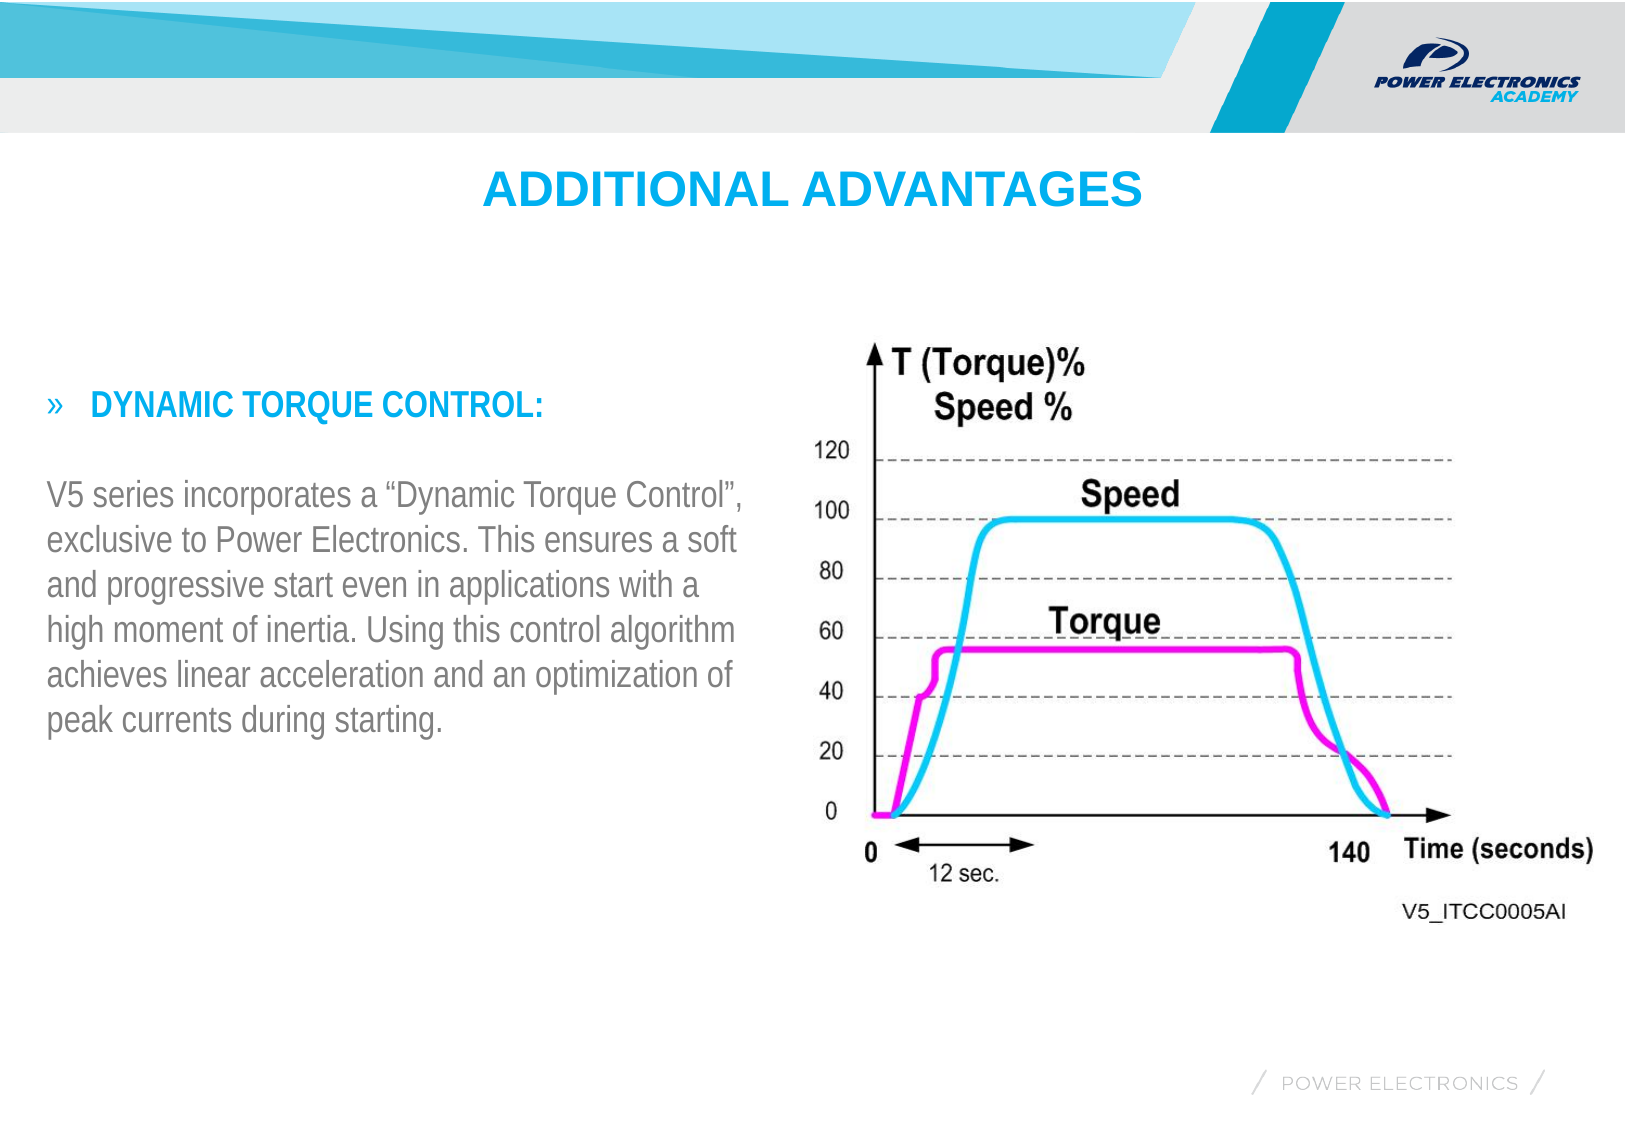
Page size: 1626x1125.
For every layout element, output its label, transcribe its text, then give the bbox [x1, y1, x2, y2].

picture [813, 335, 1594, 926]
picture [1251, 1069, 1545, 1095]
picture [0, 2, 1269, 133]
text_box ADDITIONAL ADVANTAGES [0, 148, 1625, 224]
picture [1285, 2, 1625, 133]
text_box DYNAMIC TORQUE CONTROL: V5 series incorporates a “Dynamic Torque Control”, exclusive to Power Electronics. This ensures a soft and progressive start even in applications with a high moment of inertia. Using this control algorithm achieves linear acceleration and an optimization of peak currents during starting. [31, 372, 766, 970]
